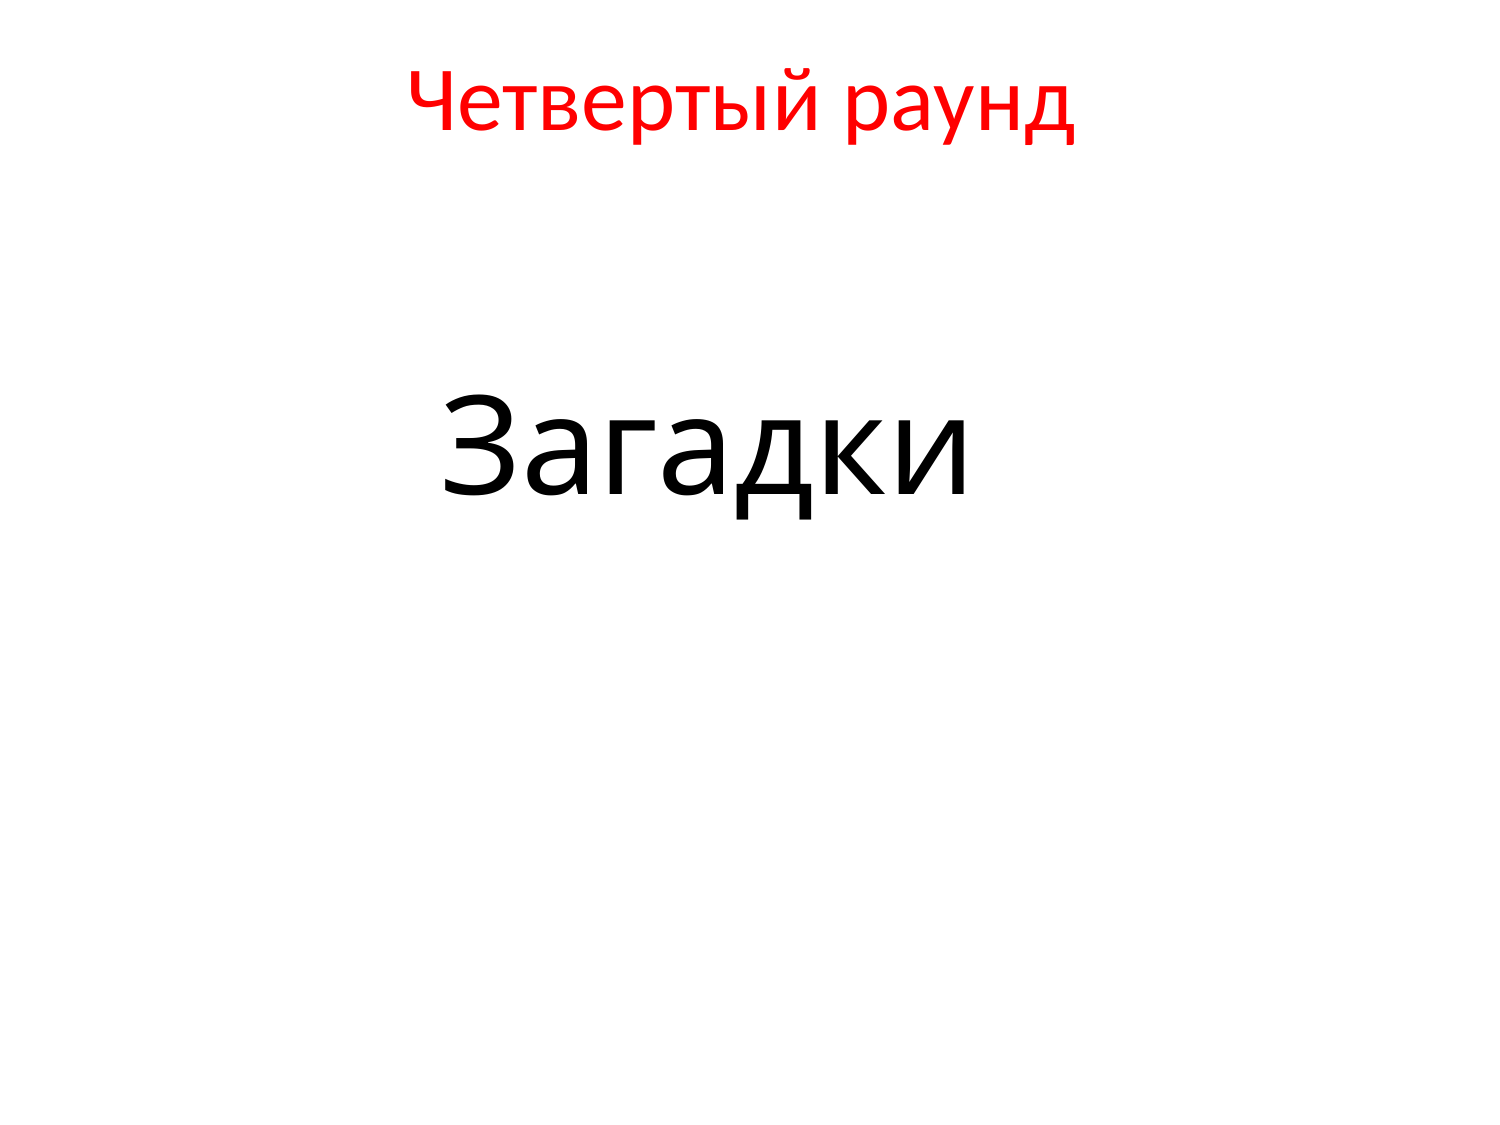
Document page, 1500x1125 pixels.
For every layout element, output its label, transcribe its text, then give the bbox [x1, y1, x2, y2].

title Четвертый раунд [76, 0, 1427, 188]
list Загадки [29, 349, 1388, 504]
